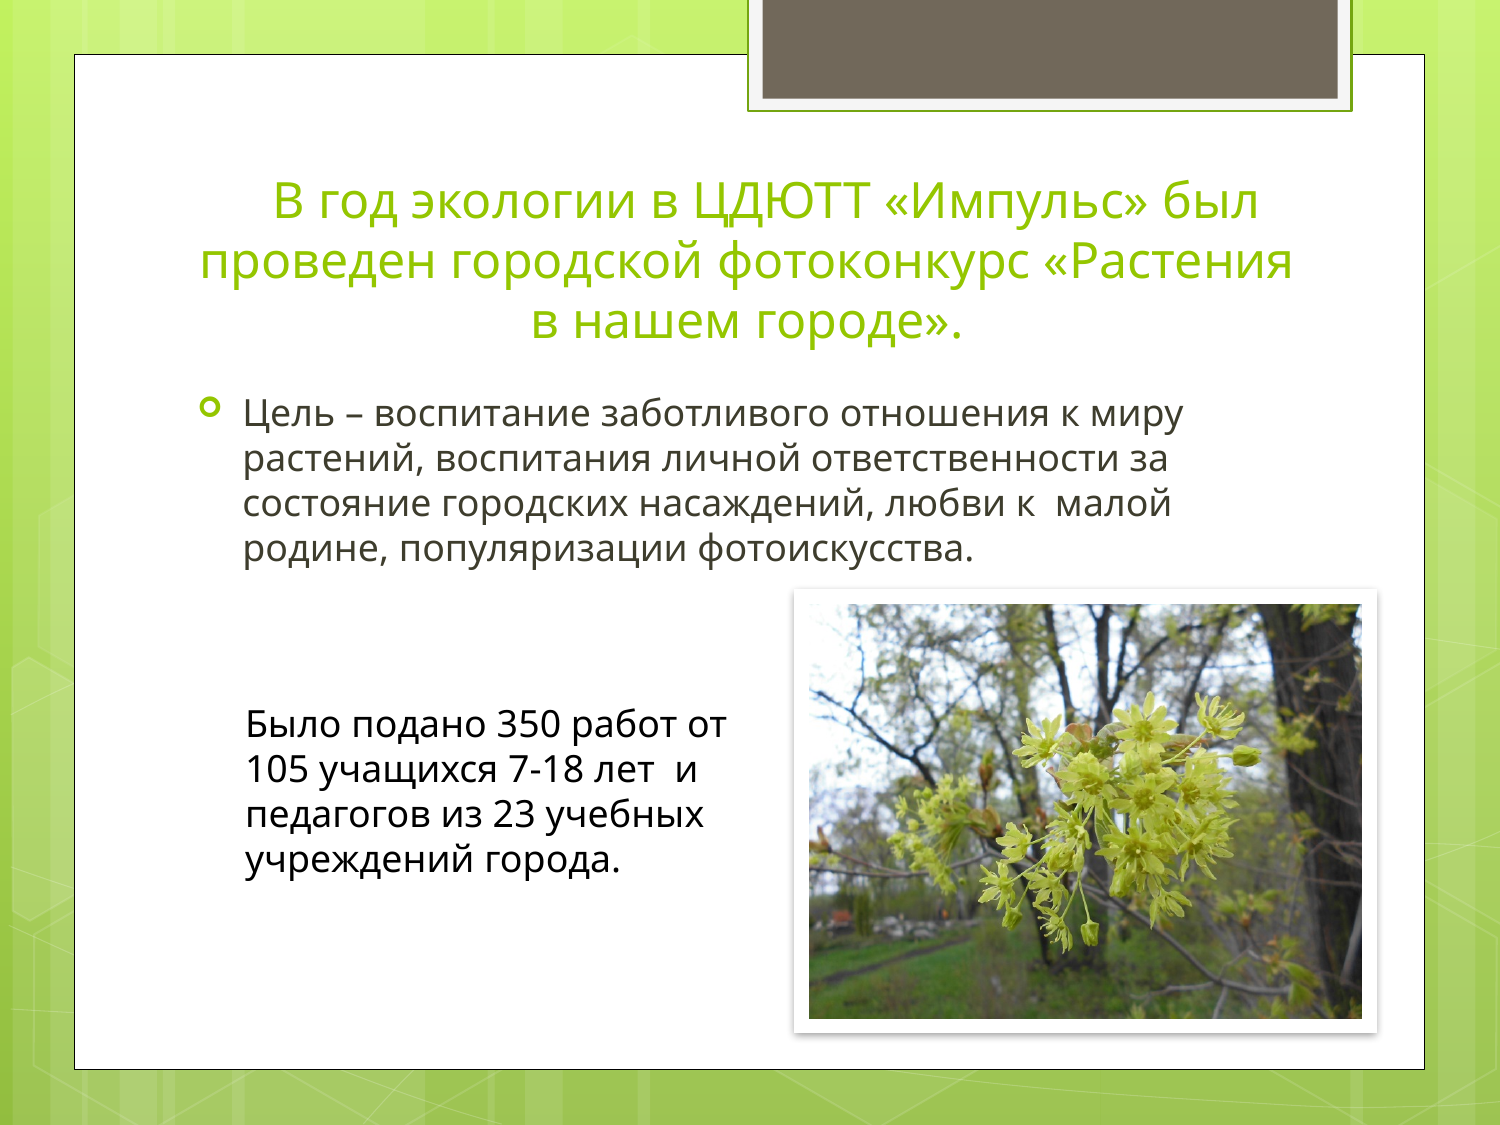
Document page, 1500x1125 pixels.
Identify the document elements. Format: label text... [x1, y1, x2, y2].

picture [808, 603, 1363, 1019]
title В год экологии в ЦДЮТТ «Импульс» был проведен городской фотоконкурс «Растения в нашем городе». [171, 168, 1324, 357]
text_box Было подано 350 работ от 105 учащихся 7-18 лет и педагогов из 23 учебных учреждений города. [230, 692, 774, 888]
list Цель – воспитание заботливого отношения к миру растений, воспитания личной ответственности за состояние городских насаждений, любви к малой родине, популяризации фотоискусства. [171, 381, 1283, 957]
